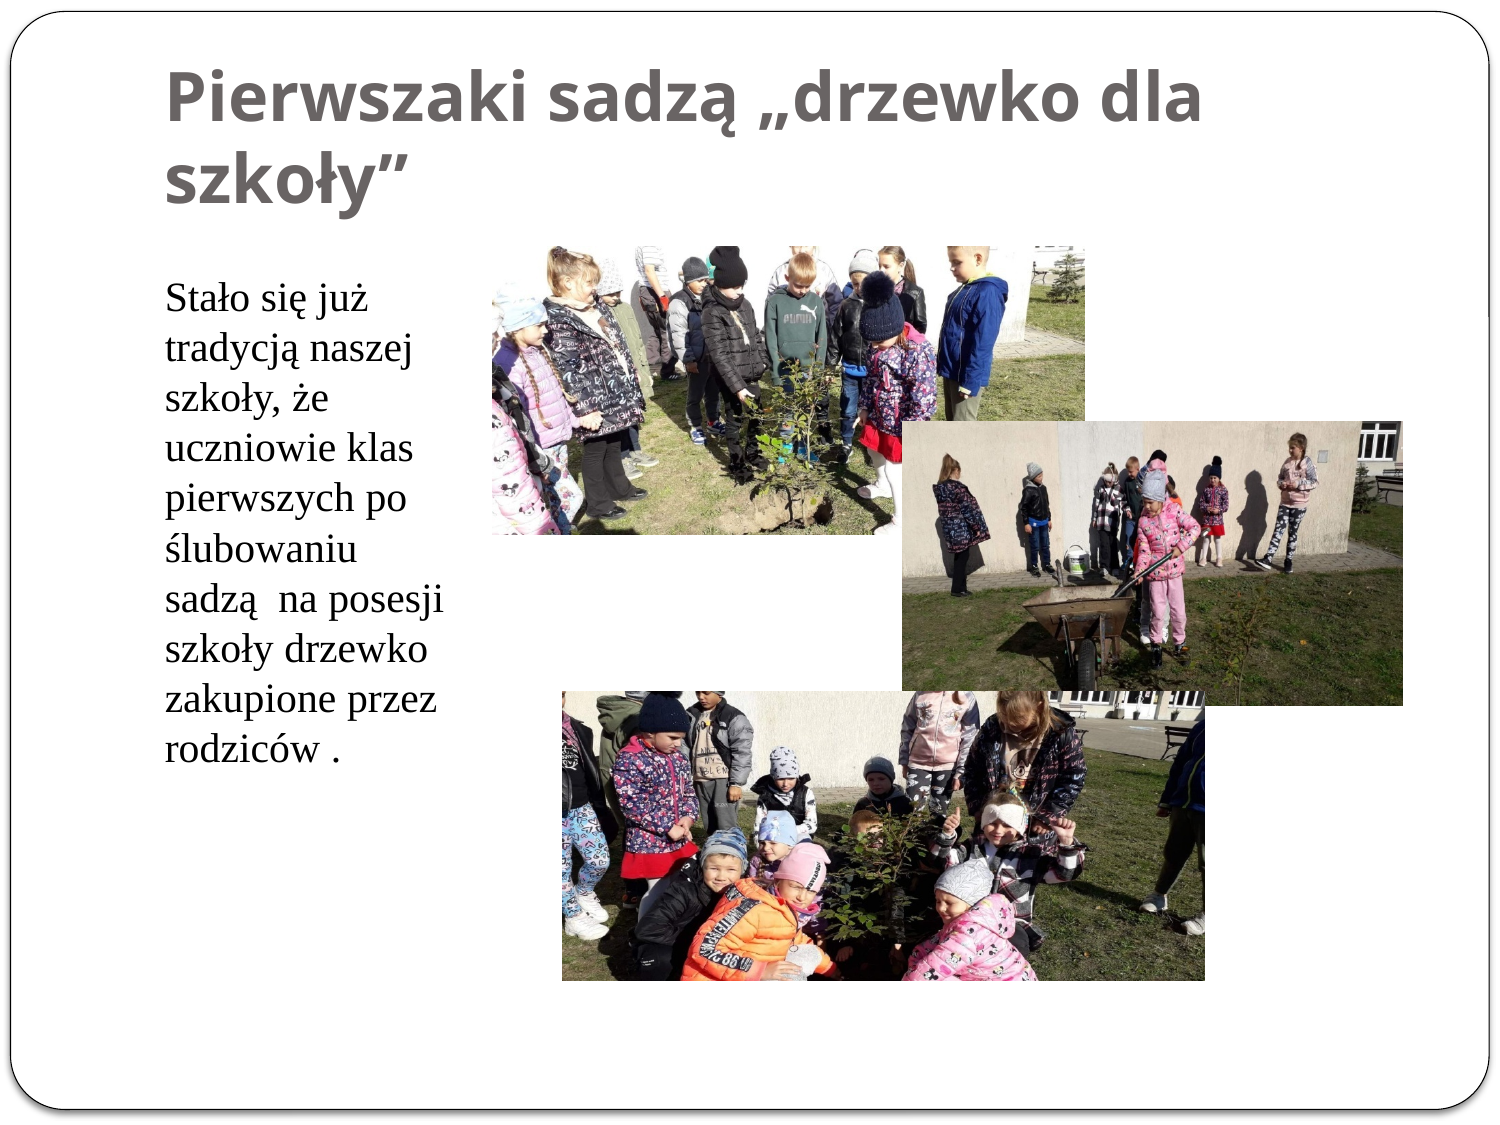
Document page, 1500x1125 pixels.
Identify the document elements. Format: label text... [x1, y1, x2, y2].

picture [562, 421, 1403, 981]
list Stało się już tradycją naszej szkoły, że uczniowie klas pierwszych po ślubowaniu sadzą na posesji szkoły drzewko zakupione przez rodziców . [150, 262, 463, 1000]
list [491, 245, 1085, 535]
title Pierwszaki sadzą „drzewko dla szkoły” [150, 44, 1425, 233]
